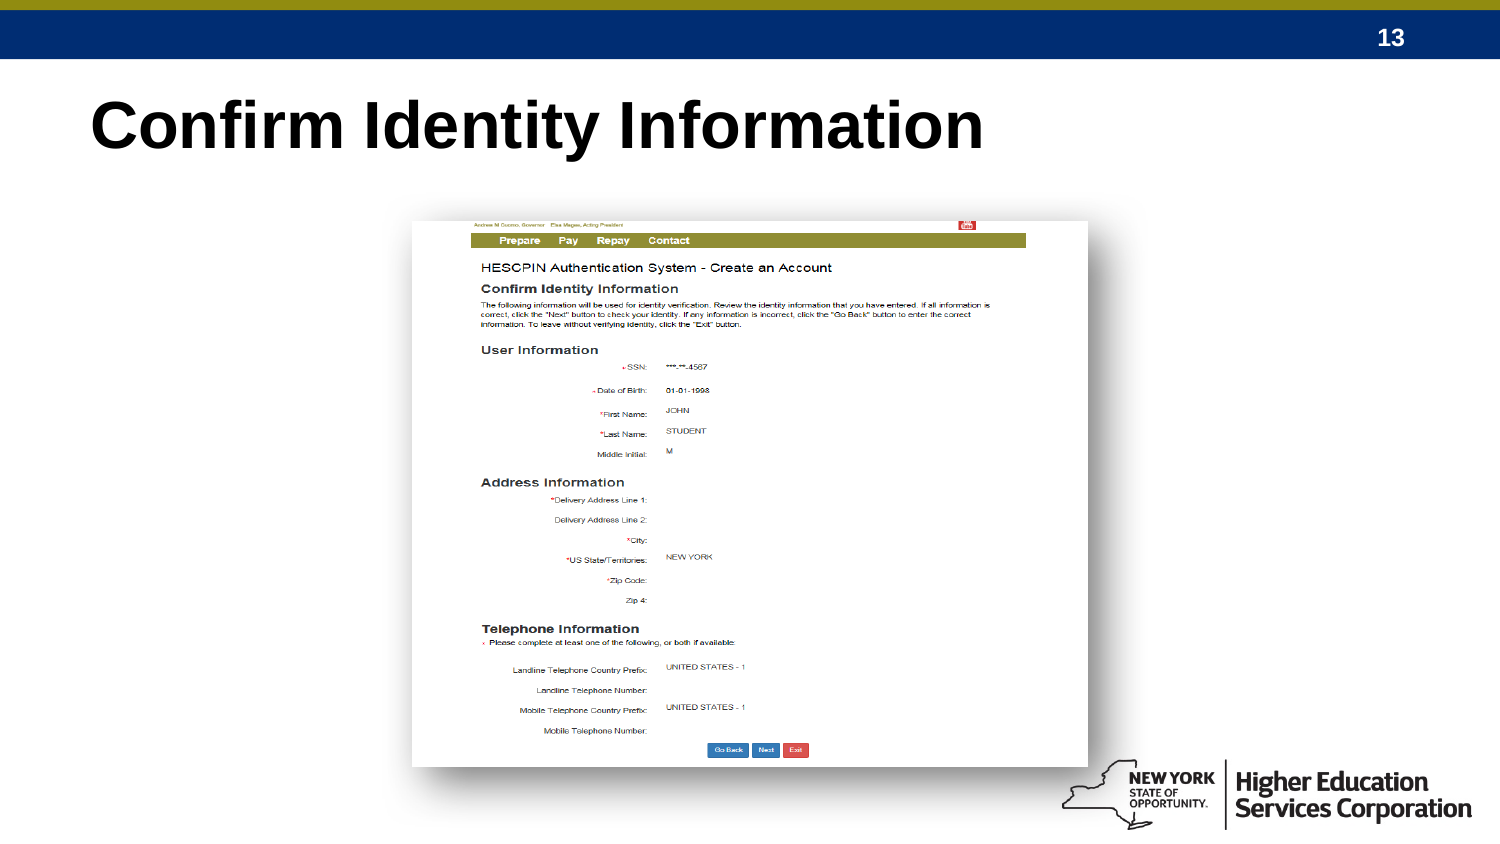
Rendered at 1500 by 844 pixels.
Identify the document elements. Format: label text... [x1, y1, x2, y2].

title Confirm Identity Information [75, 52, 1425, 193]
picture [1062, 759, 1472, 830]
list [412, 221, 1088, 767]
